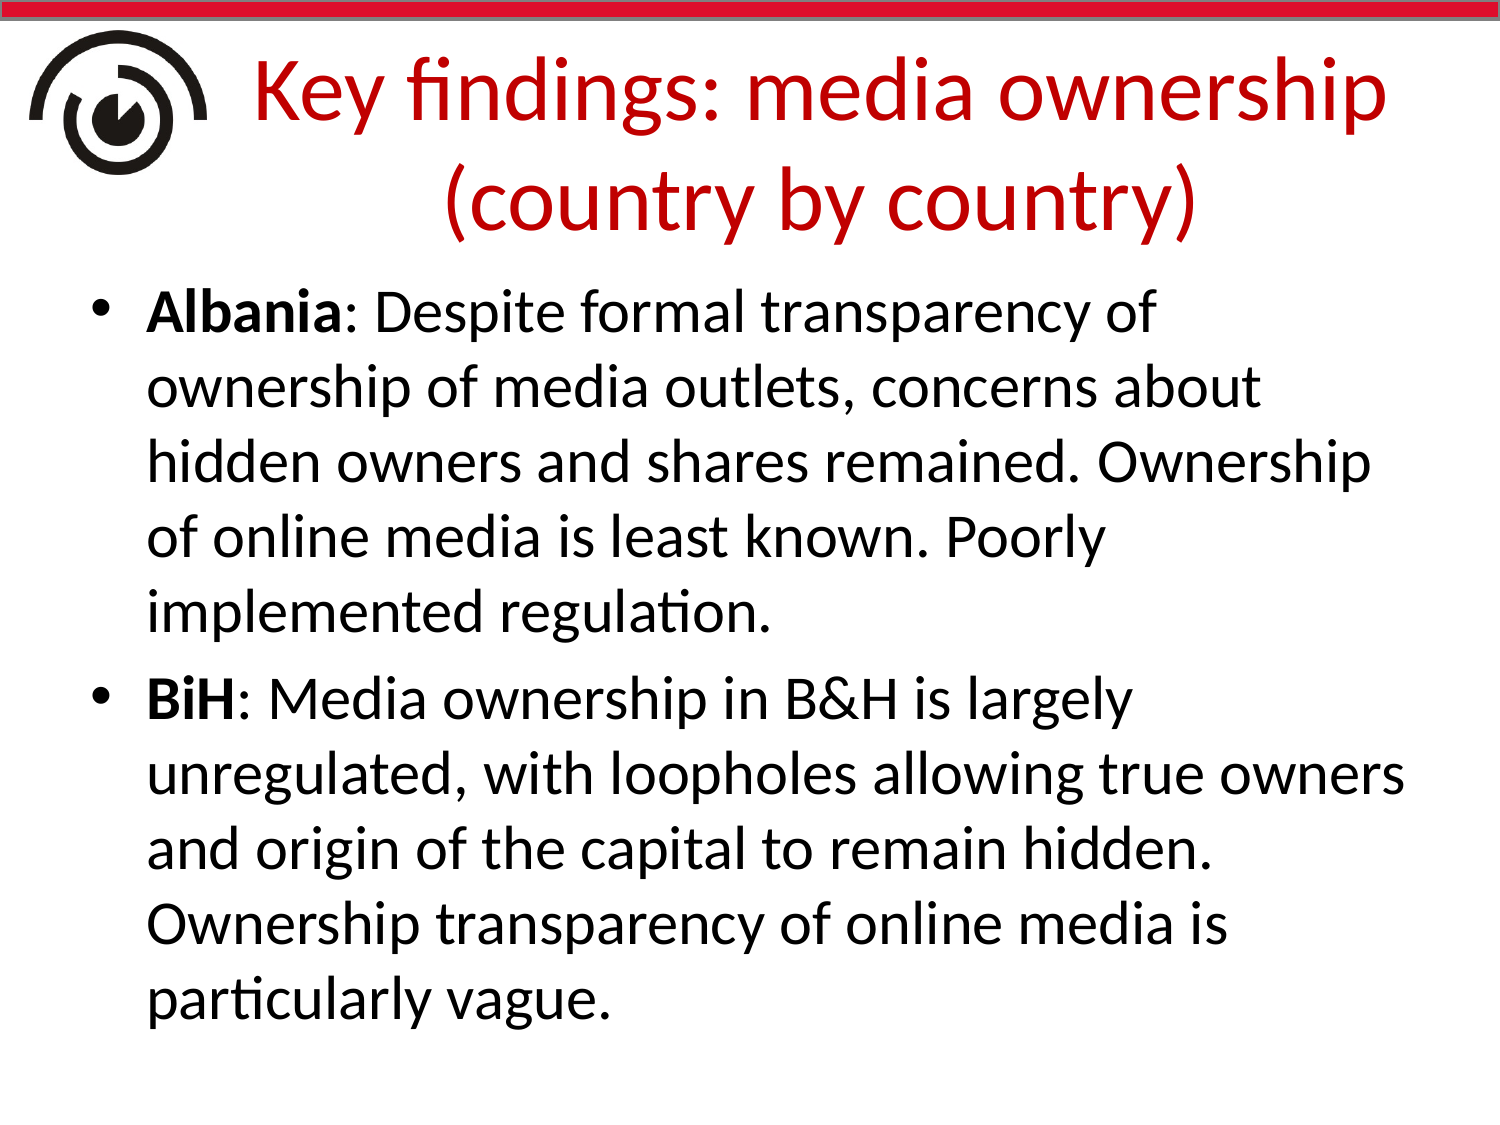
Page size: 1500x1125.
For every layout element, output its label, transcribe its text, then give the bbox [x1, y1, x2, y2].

text_box [0, 0, 1500, 21]
picture [29, 30, 208, 175]
title Key findings: media ownership (country by country) [218, 45, 1425, 233]
list Albania: Despite formal transparency of ownership of media outlets, concerns about hidden owners and shares remained. Ownership of online media is least known. Poorly implemented regulation. BiH: Media ownership in B&H is largely unregulated, with loopholes allowing true owners and origin of the capital to remain hidden. Ownership transparency of online media is particularly vague. [75, 262, 1425, 1005]
